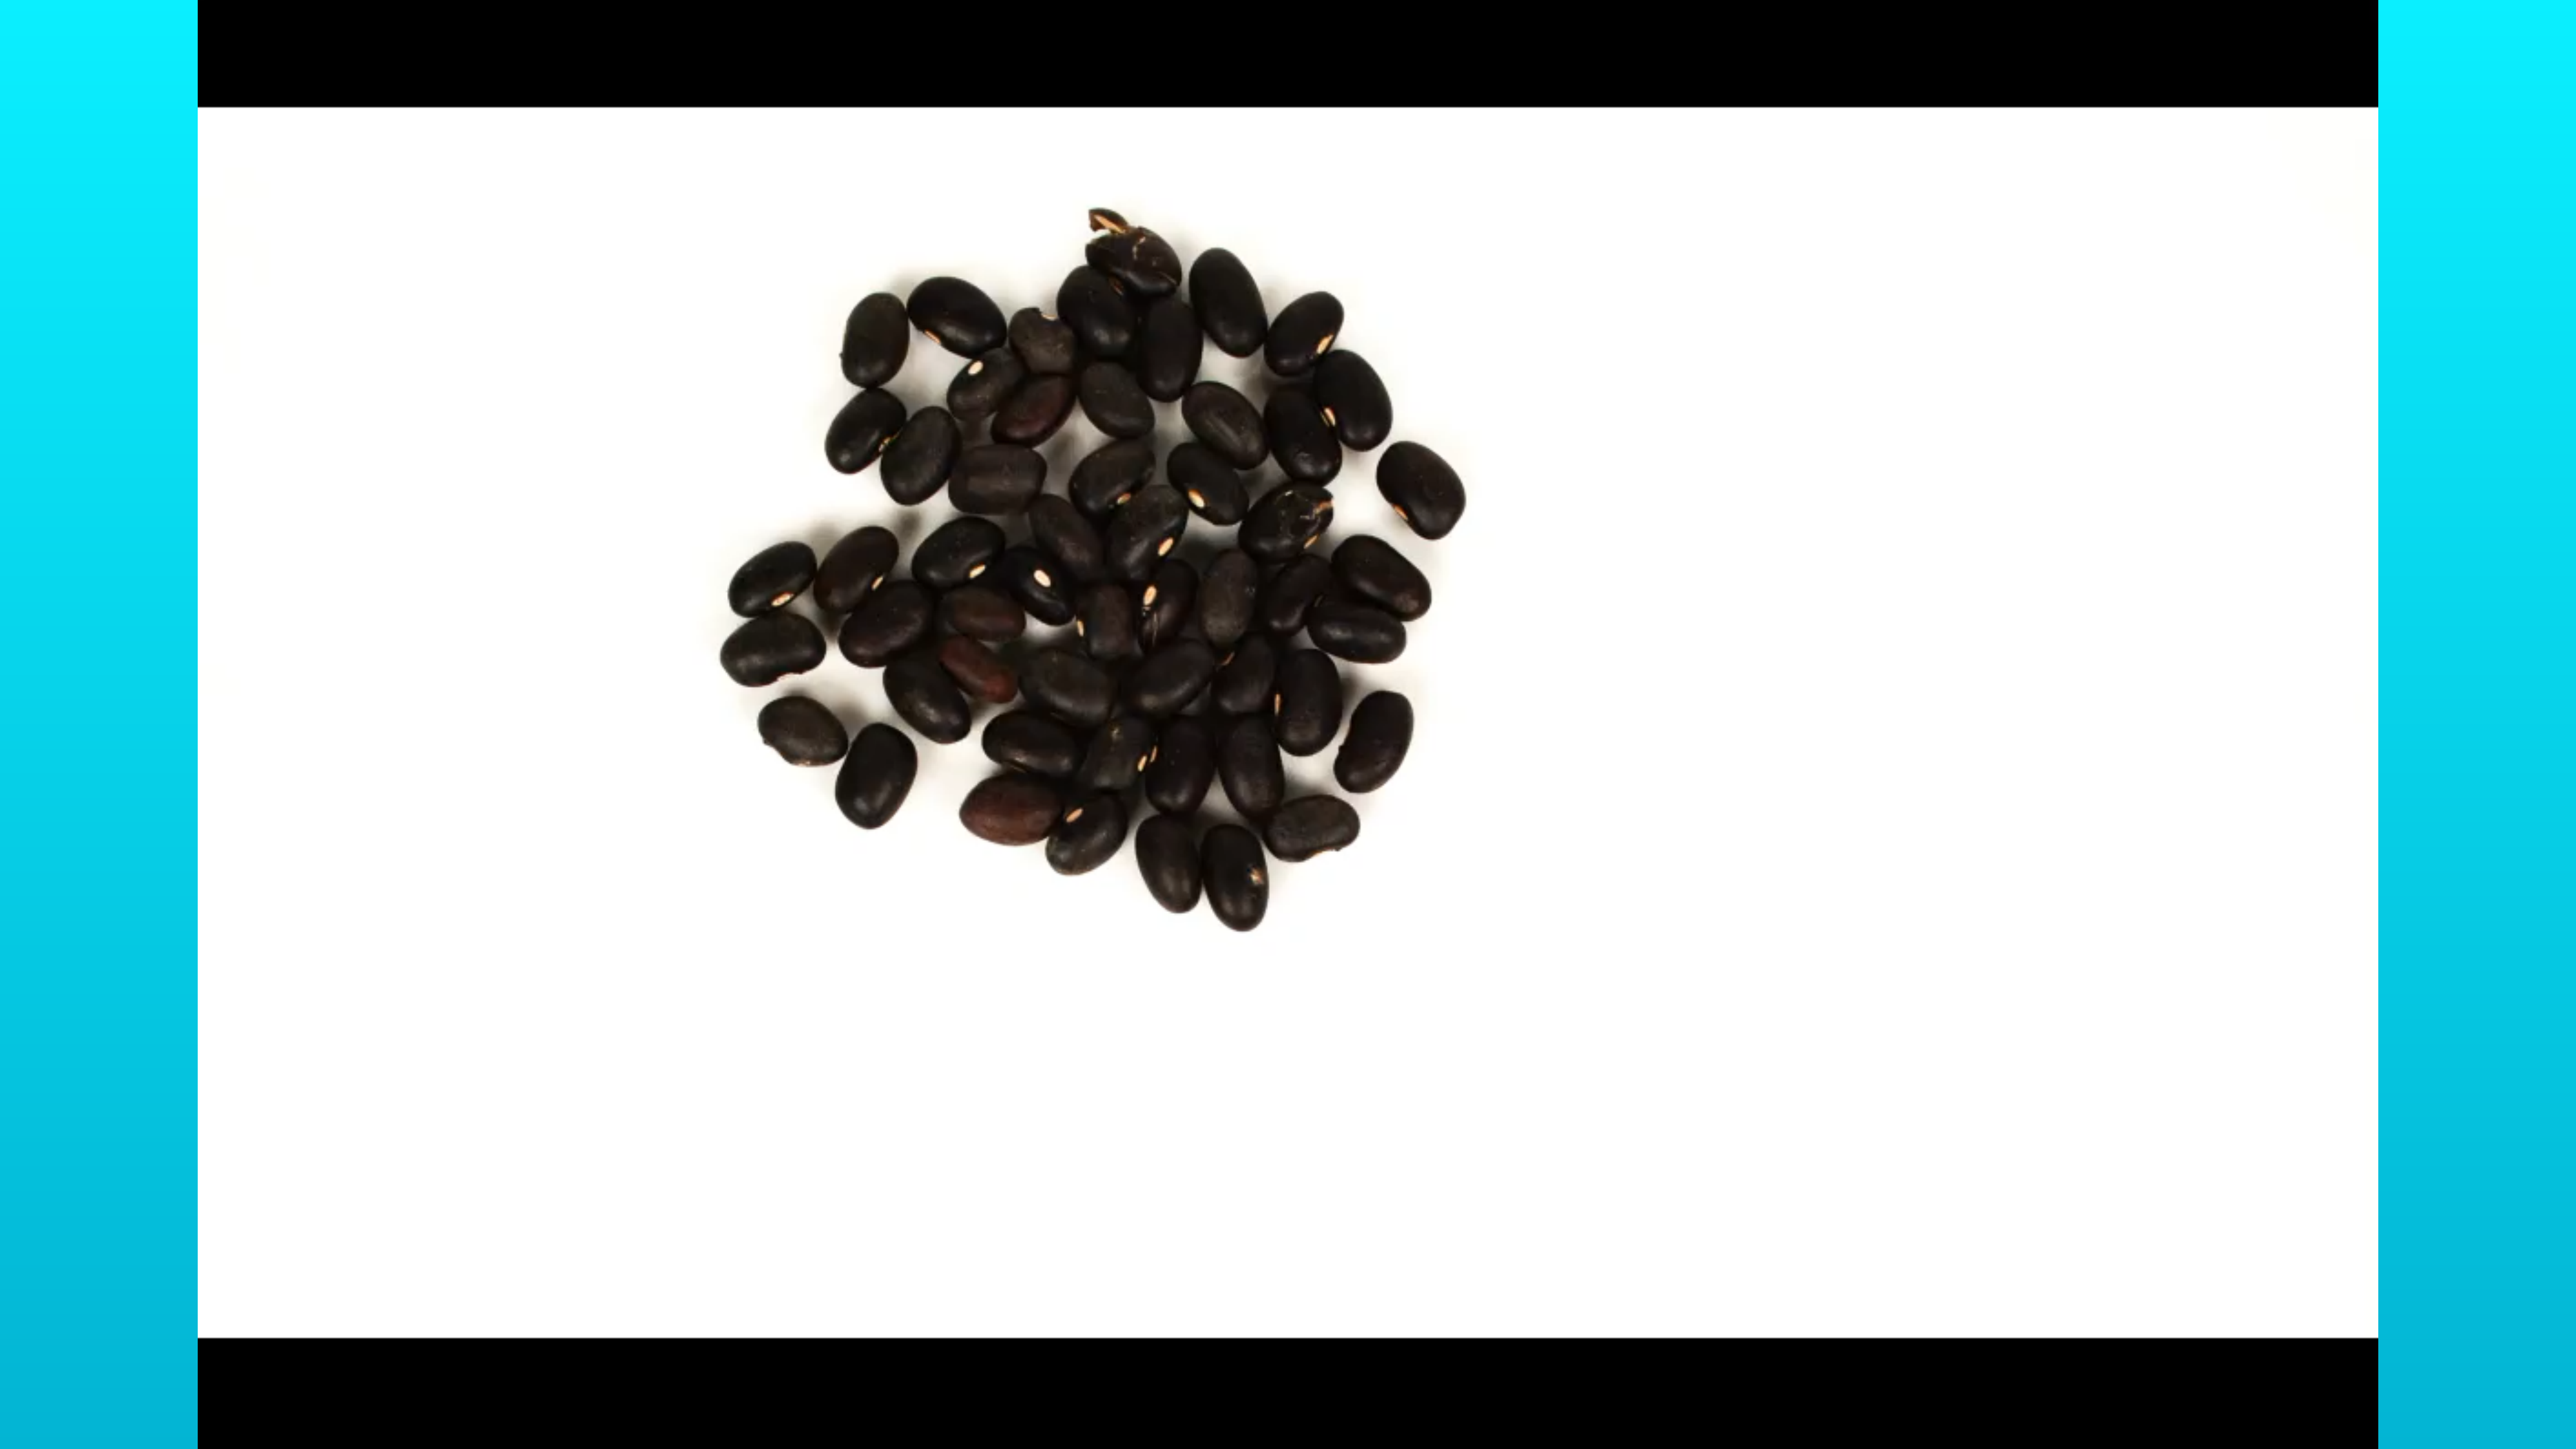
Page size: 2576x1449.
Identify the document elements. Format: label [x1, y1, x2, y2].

text_box [196, 0, 2379, 1449]
